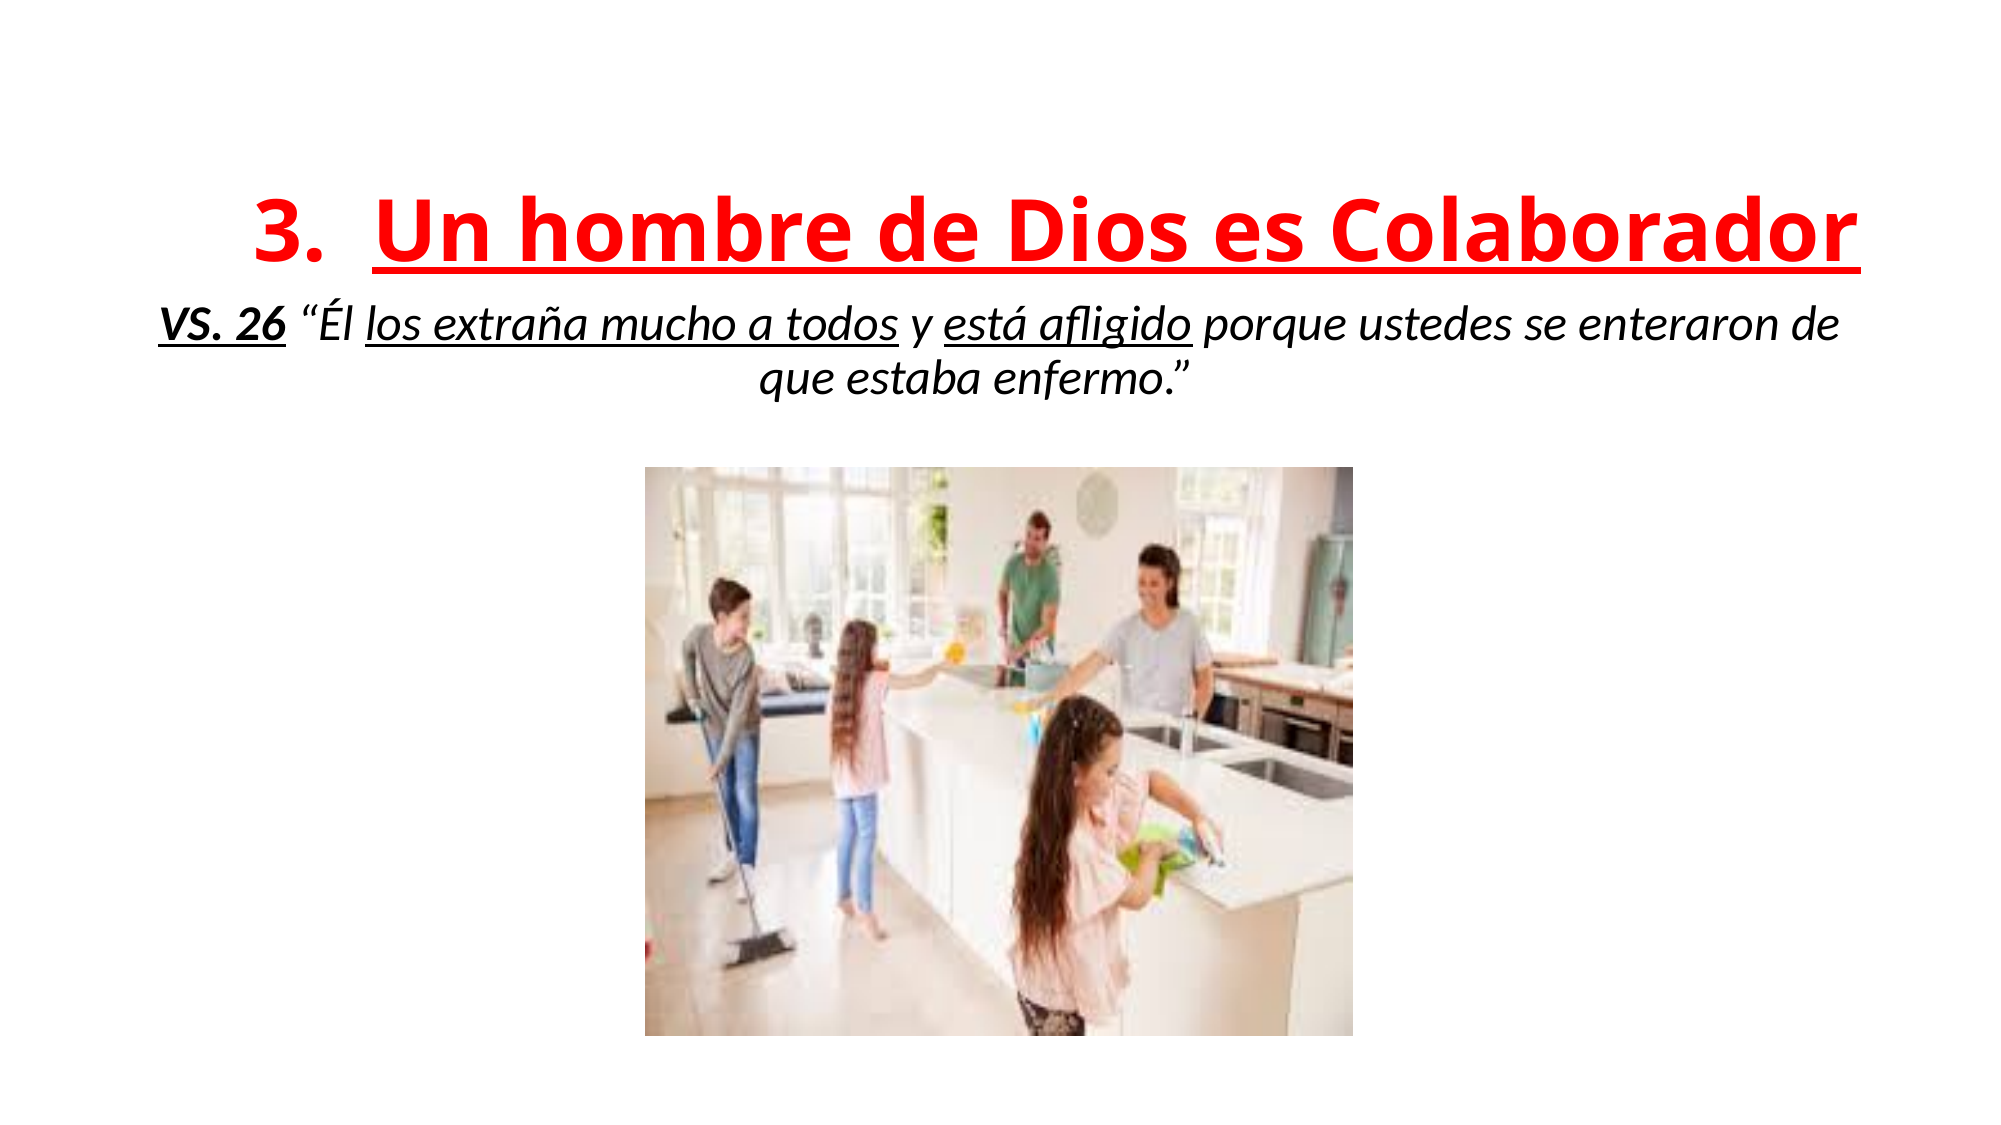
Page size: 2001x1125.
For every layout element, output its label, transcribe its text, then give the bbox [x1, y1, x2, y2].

picture [645, 467, 1353, 1036]
title 3. Un hombre de Dios es Colaborador [104, 89, 1894, 290]
subtitle vs. 26 “Él los extraña mucho a todos y está afligido porque ustedes se enteraron de que estaba enfermo.” [106, 289, 1894, 1036]
